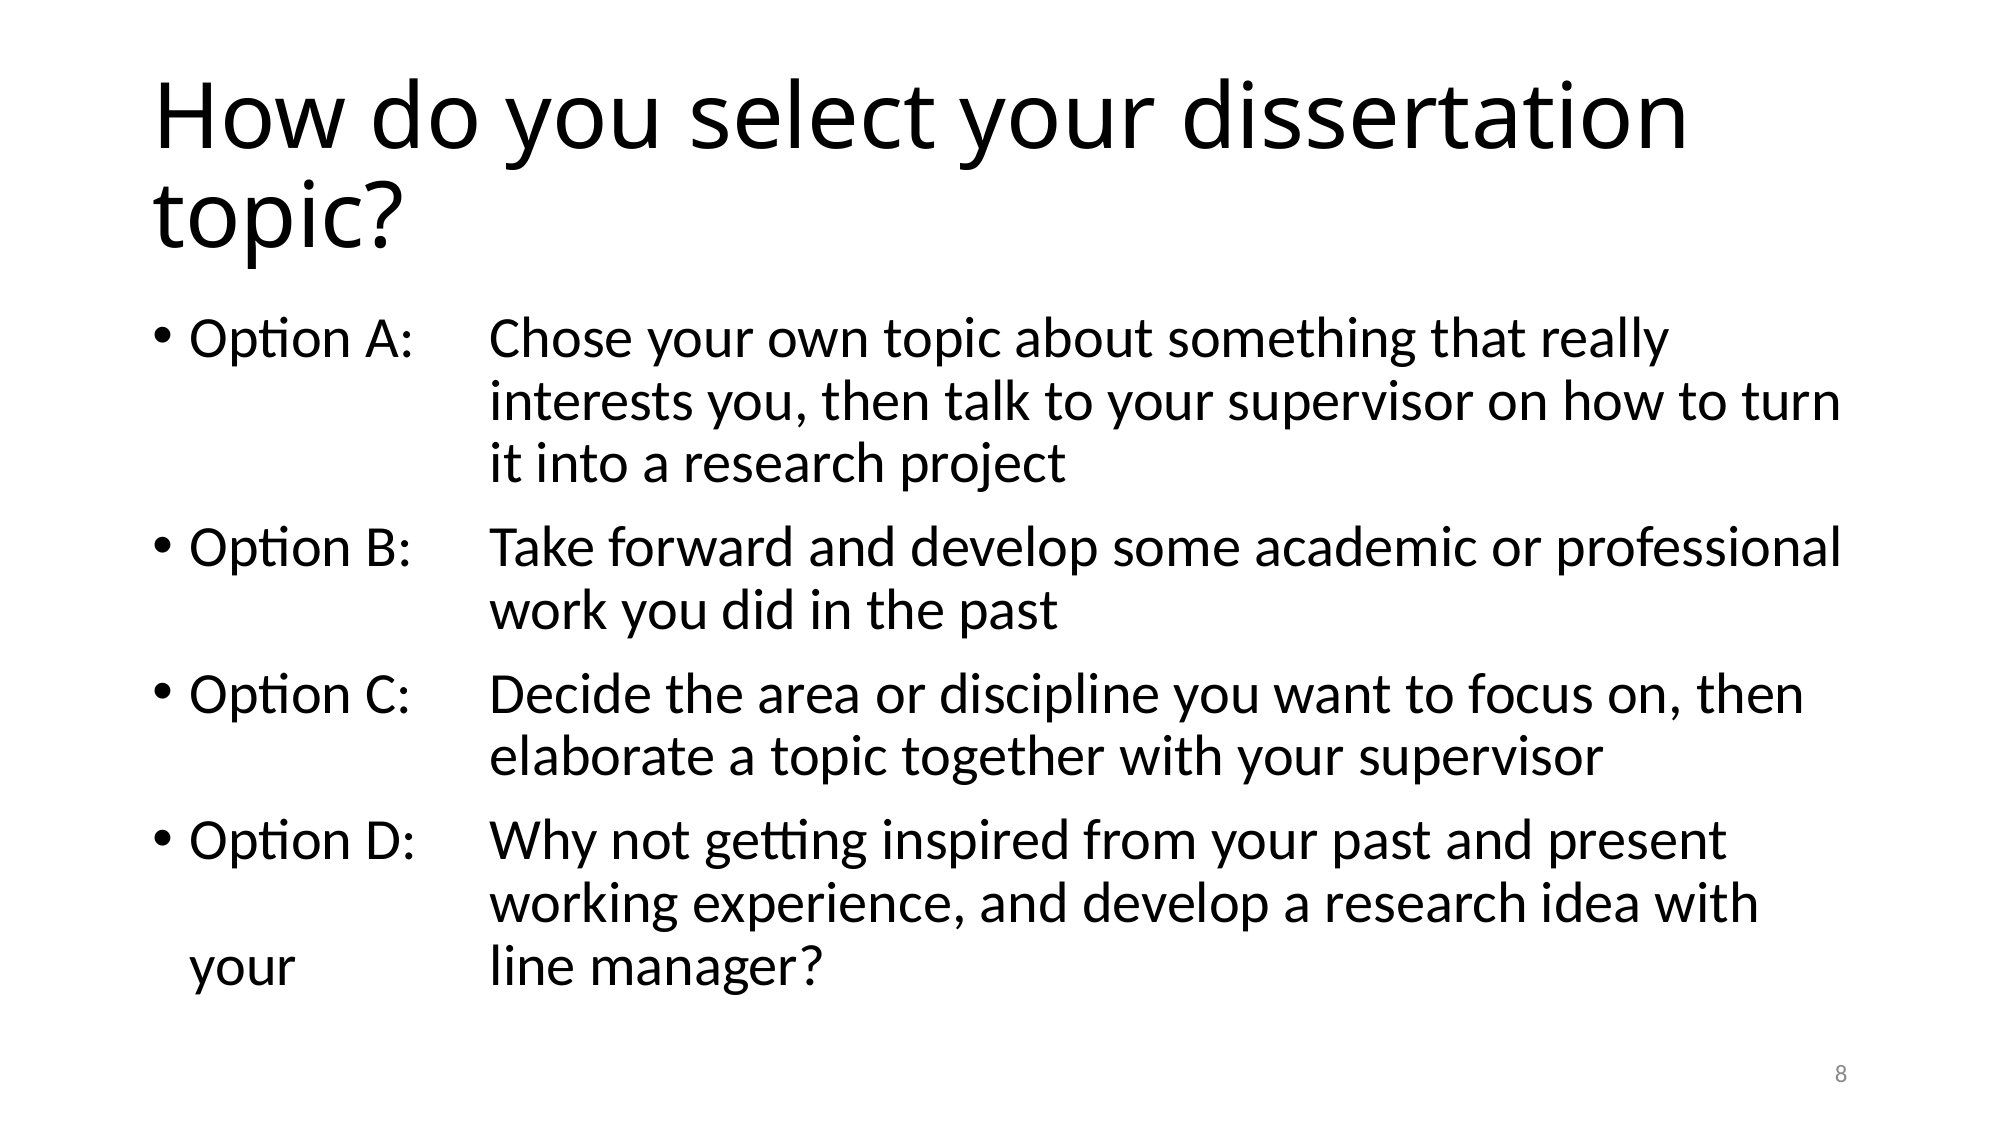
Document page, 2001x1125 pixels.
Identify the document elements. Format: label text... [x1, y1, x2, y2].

list Option A: Chose your own topic about something that really interests you, then talk to your supervisor on how to turn it into a research project Option B: Take forward and develop some academic or professional work you did in the past Option C: Decide the area or discipline you want to focus on, then elaborate a topic together with your supervisor Option D: Why not getting inspired from your past and present working experience, and develop a research idea with your line manager? [137, 299, 1863, 1014]
slide_number 7 [1412, 1042, 1863, 1103]
title How do you select your dissertation topic? [137, 59, 1863, 278]
